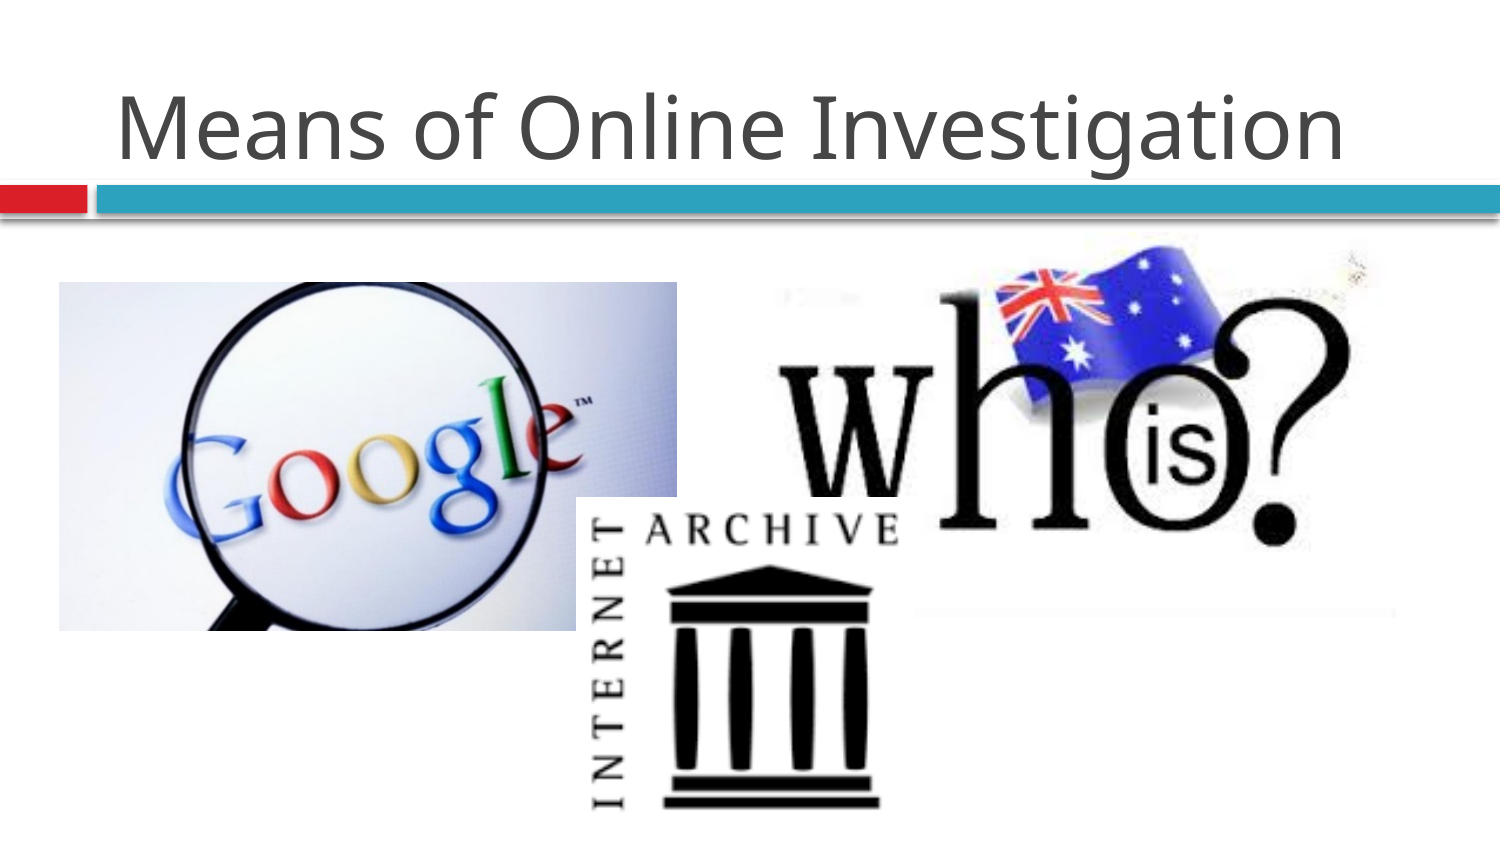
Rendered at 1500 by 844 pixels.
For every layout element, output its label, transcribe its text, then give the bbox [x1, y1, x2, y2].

title Means of Online Investigation [99, 19, 1438, 185]
picture [58, 232, 1396, 836]
